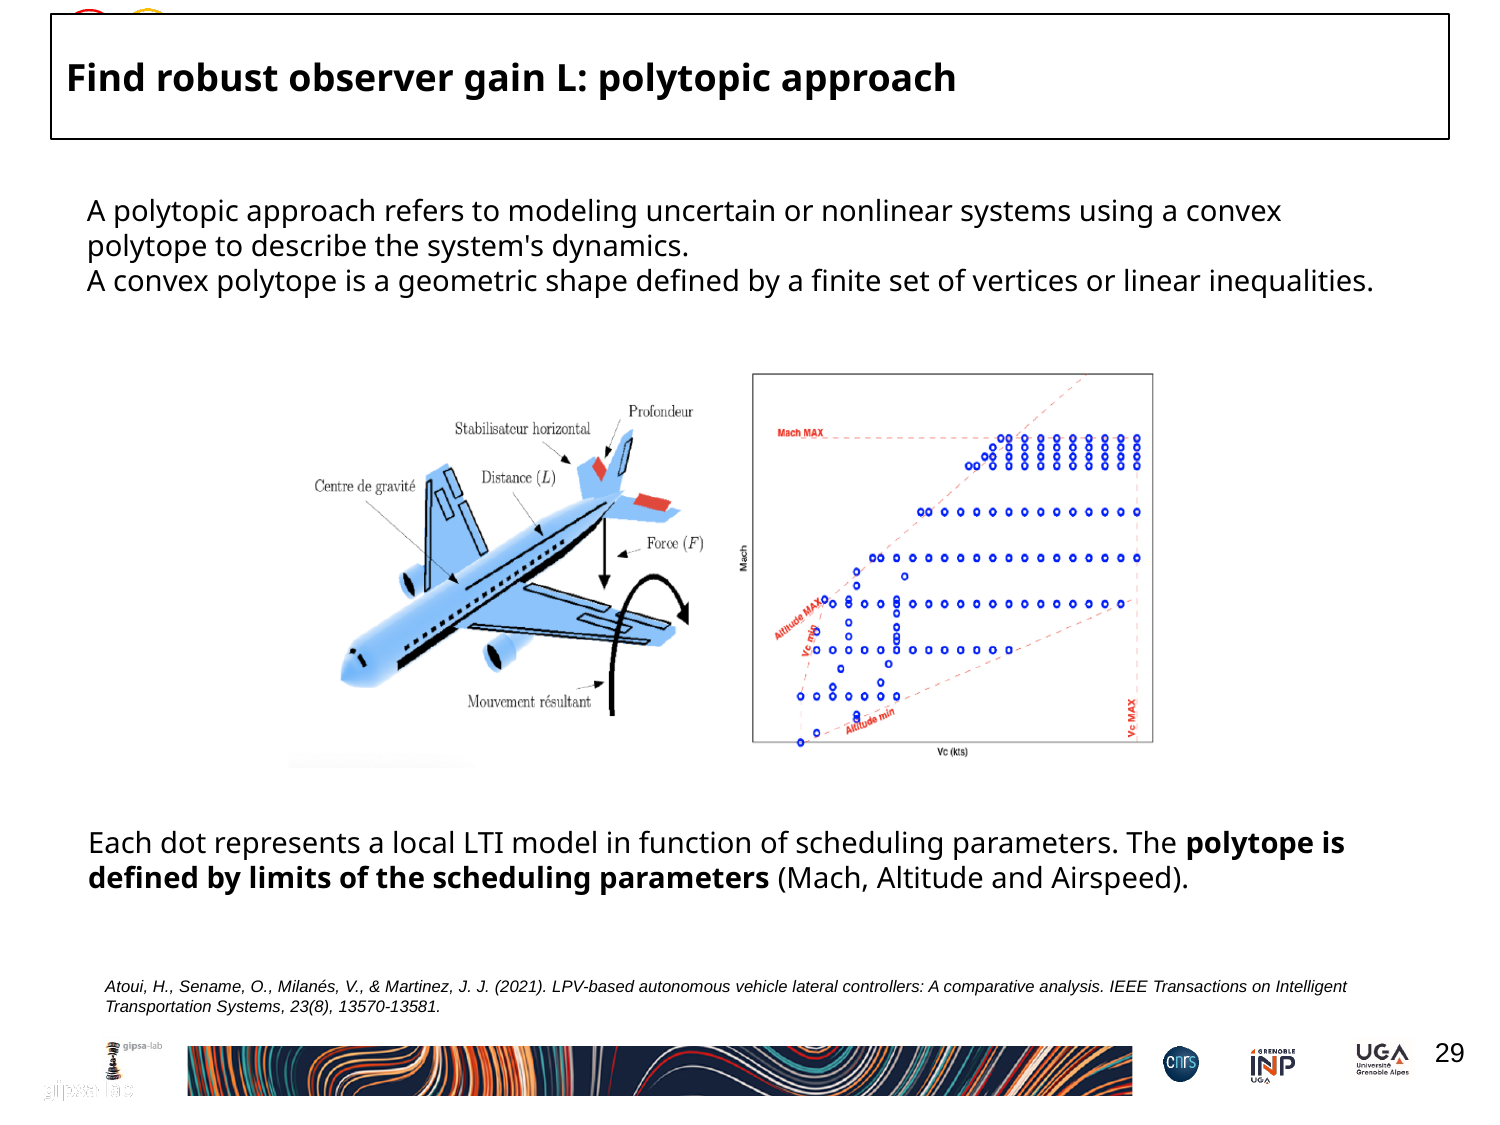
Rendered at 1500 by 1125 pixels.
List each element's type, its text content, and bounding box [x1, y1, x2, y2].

picture [166, 345, 1279, 792]
text_box <number> [1389, 1019, 1480, 1106]
text_box Each dot represents a local LTI model in function of scheduling parameters. The polytope is defined by limits of the scheduling parameters (Mach, Altitude and Airspeed). [73, 809, 1427, 919]
picture [187, 1051, 1133, 1096]
picture [1163, 1051, 1199, 1082]
picture [62, 8, 174, 13]
text_box A polytopic approach refers to modeling uncertain or nonlinear systems using a convex polytope to describe the system's dynamics. A convex polytope is a geometric shape defined by a finite set of vertices or linear inequalities. [72, 177, 1426, 287]
text_box Atoui, H., Sename, O., Milanés, V., & Martinez, J. J. (2021). LPV-based autonomous vehicle lateral controllers: A comparative analysis. IEEE Transactions on Intelligent Transportation Systems, 23(8), 13570-13581. [90, 960, 1404, 1051]
picture [1350, 1051, 1389, 1081]
text_box Find robust observer gain L: polytopic approach [51, 13, 1449, 140]
picture [43, 1051, 162, 1101]
picture [1251, 1051, 1295, 1084]
